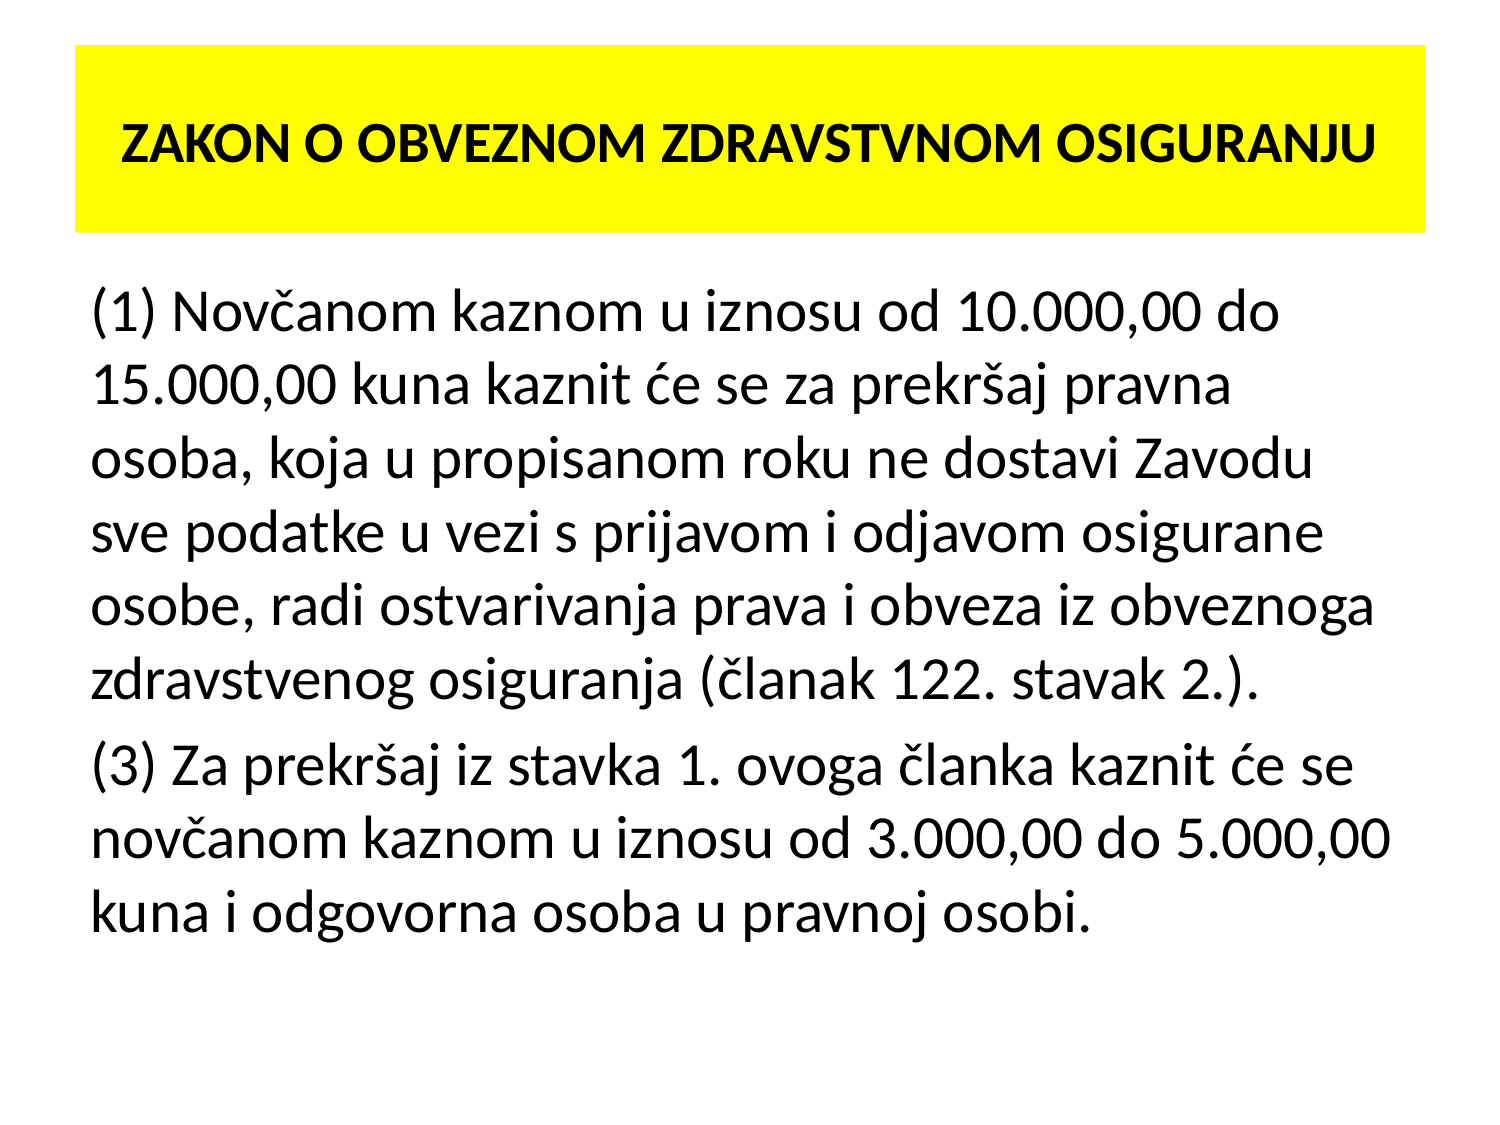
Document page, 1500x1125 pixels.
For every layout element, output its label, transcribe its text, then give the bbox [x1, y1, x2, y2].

list (1) Novčanom kaznom u iznosu od 10.000,00 do 15.000,00 kuna kaznit će se za prekršaj pravna osoba, koja u propisanom roku ne dostavi Zavodu sve podatke u vezi s prijavom i odjavom osigurane osobe, radi ostvarivanja prava i obveza iz obveznoga zdravstvenog osiguranja (članak 122. stavak 2.). (3) Za prekršaj iz stavka 1. ovoga članka kaznit će se novčanom kaznom u iznosu od 3.000,00 do 5.000,00 kuna i odgovorna osoba u pravnoj osobi. [75, 262, 1425, 1005]
title ZAKON O OBVEZNOM ZDRAVSTVNOM OSIGURANJU [75, 45, 1425, 233]
